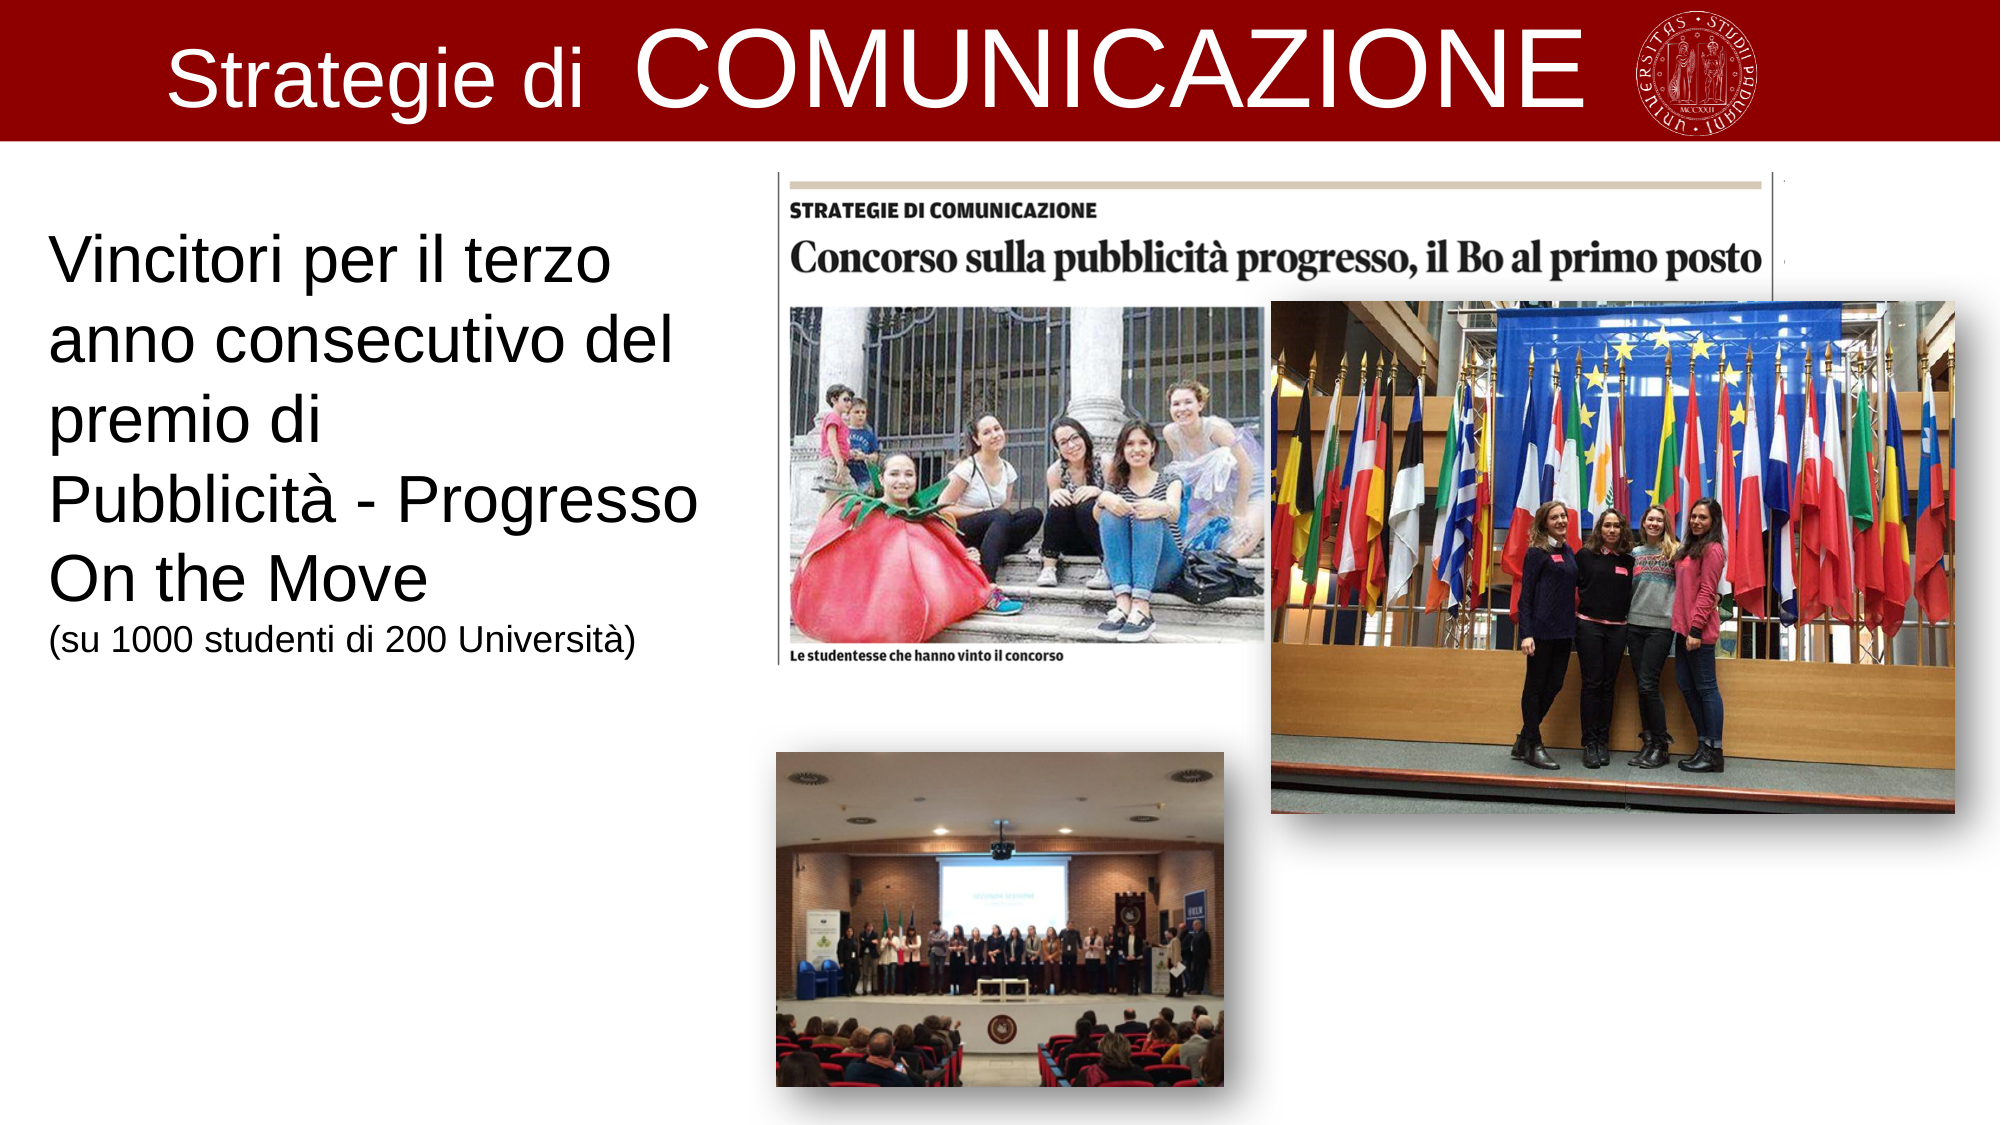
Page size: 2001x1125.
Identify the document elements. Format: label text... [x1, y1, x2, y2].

picture [768, 172, 1955, 814]
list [1636, 11, 1758, 136]
picture [776, 752, 1224, 1087]
title Strategie di COMUNICAZIONE [0, 0, 2000, 142]
text_box Vincitori per il terzo anno consecutivo del premio di Pubblicità - Progresso On the Move (su 1000 studenti di 200 Università) [33, 208, 768, 668]
